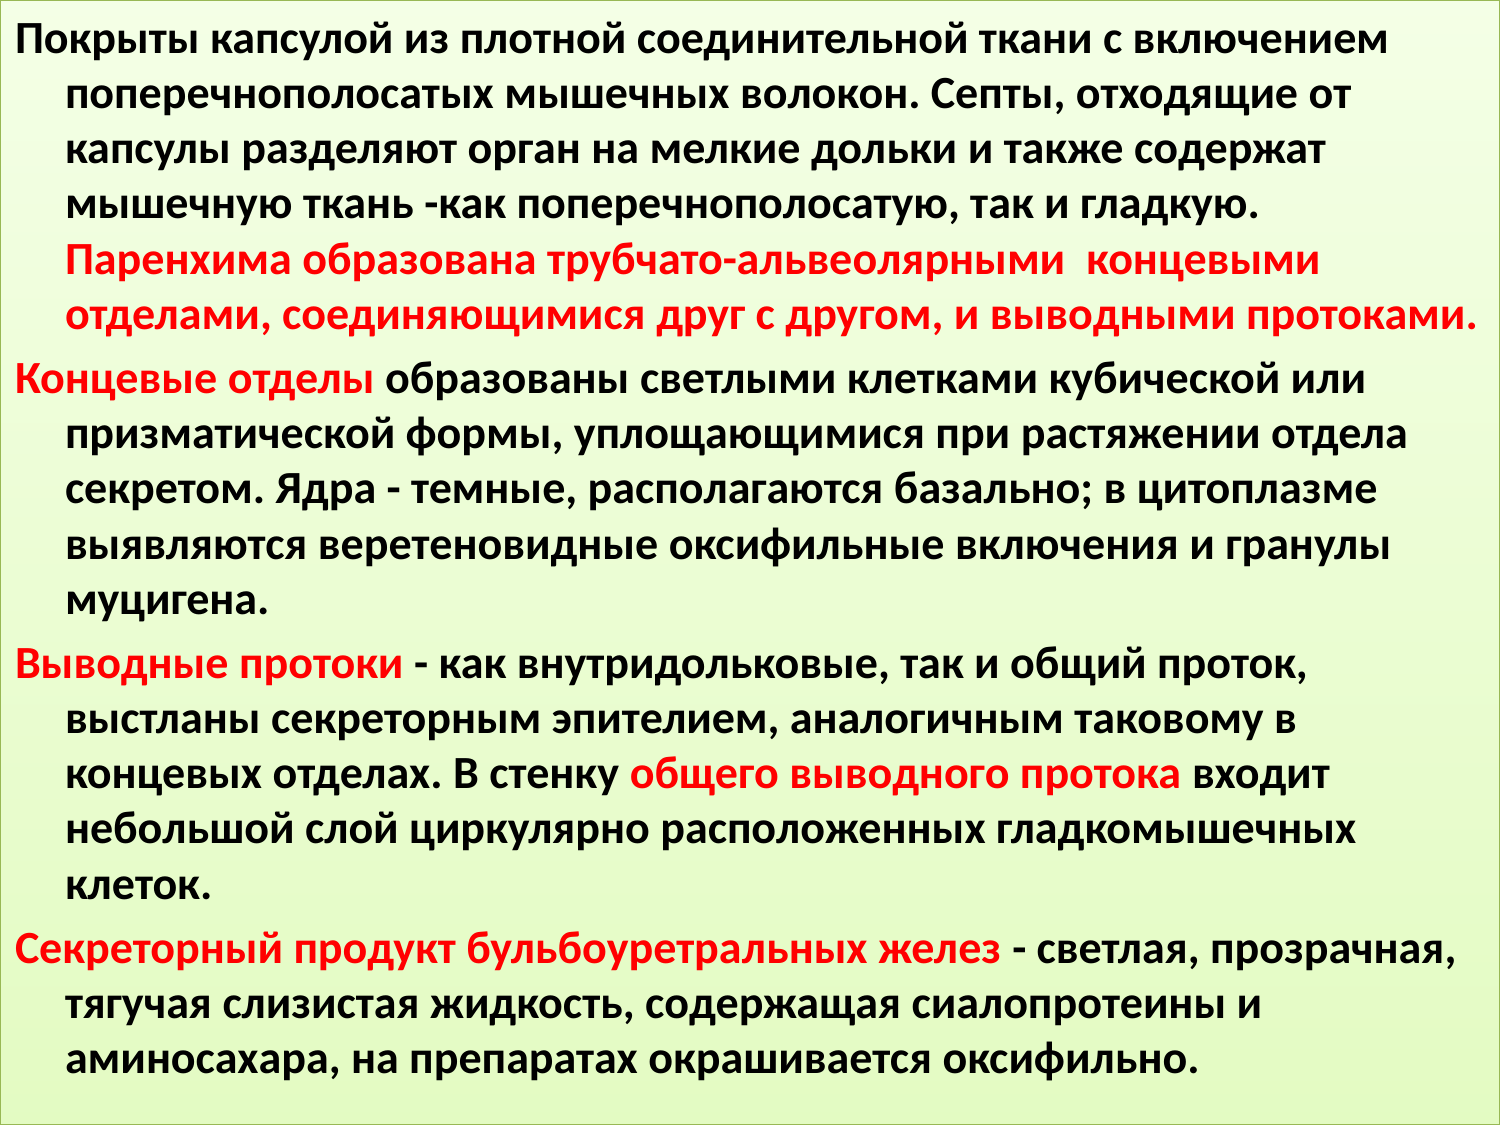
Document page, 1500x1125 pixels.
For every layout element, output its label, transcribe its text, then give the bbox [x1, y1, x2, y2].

list Покрыты капсулой из плотной соединительной ткани с включением поперечнополосатых мышечных волокон. Септы, отходящие от капсулы разделяют орган на мелкие дольки и также содержат мышечную ткань -как поперечнополосатую, так и гладкую. Паренхима образована трубчато-альвеолярными концевыми отделами, соединяющимися друг с другом, и выводными протоками. Концевые отделы образованы светлыми клетками кубической или призматической формы, уплощающимися при растяжении отдела секретом. Ядра - темные, располагаются базально; в цитоплазме выявляются веретеновидные оксифильные включения и гранулы муцигена. Выводные протоки - как внутридольковые, так и общий проток, выстланы секреторным эпителием, аналогичным таковому в концевых отделах. В стенку общего выводного протока входит небольшой слой циркулярно расположенных гладкомышечных клеток. Секреторный продукт бульбоуретральных желез - светлая, прозрачная, тягучая слизистая жидкость, содержащая сиалопротеины и аминосахара, на препаратах окрашивается оксифильно. [0, 0, 1500, 1125]
